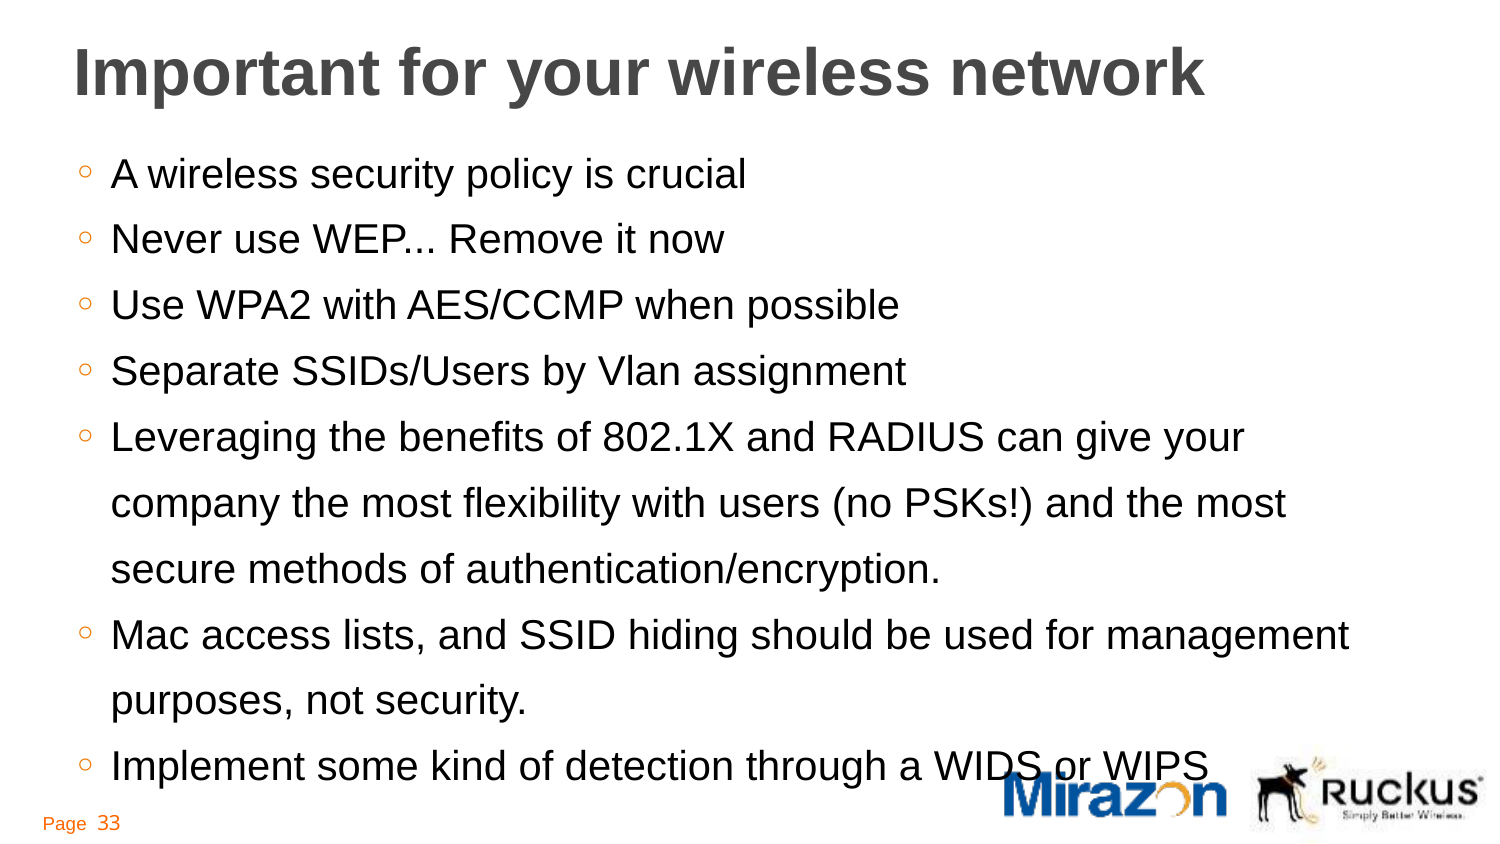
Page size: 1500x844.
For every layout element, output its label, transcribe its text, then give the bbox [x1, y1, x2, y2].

picture [964, 744, 1490, 844]
title Important for your wireless network [58, 20, 1396, 106]
list A wireless security policy is crucial Never use WEP... Remove it now Use WPA2 with AES/CCMP when possible Separate SSIDs/Users by Vlan assignment Leveraging the benefits of 802.1X and RADIUS can give your company the most flexibility with users (no PSKs!) and the most secure methods of authentication/encryption. Mac access lists, and SSID hiding should be used for management purposes, not security. Implement some kind of detection through a WIDS or WIPS [58, 123, 1396, 622]
